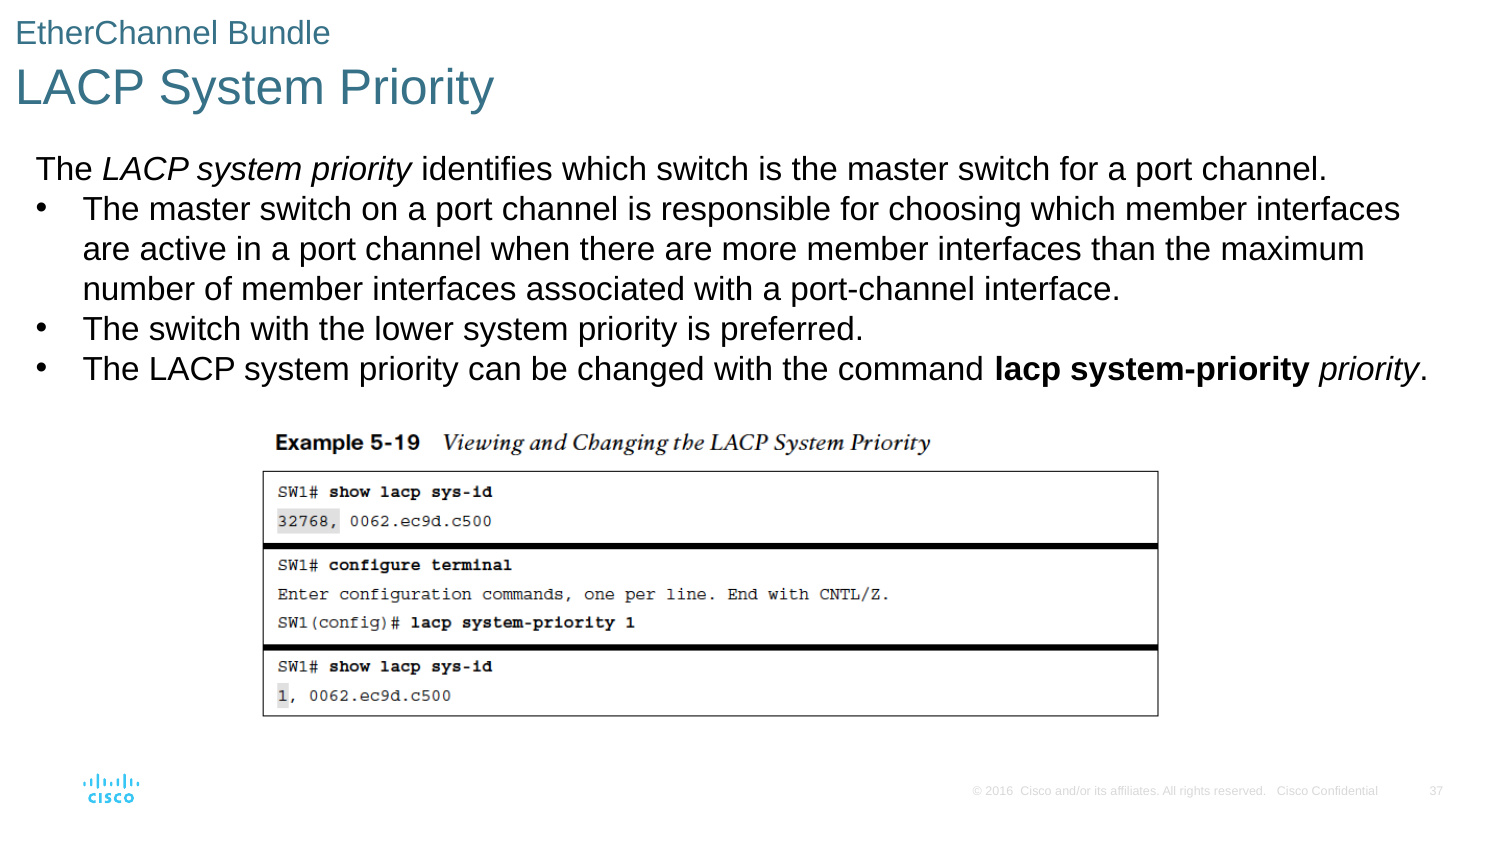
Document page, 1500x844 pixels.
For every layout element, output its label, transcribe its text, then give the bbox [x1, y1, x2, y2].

text_box The LACP system priority identifies which switch is the master switch for a port channel. The master switch on a port channel is responsible for choosing which member interfaces are active in a port channel when there are more member interfaces than the maximum number of member interfaces associated with a port-channel interface. The switch with the lower system priority is preferred. The LACP system priority can be changed with the command lacp system-priority priority. [20, 139, 1467, 395]
title EtherChannel Bundle LACP System Priority [0, 0, 1467, 109]
picture [246, 428, 1170, 729]
